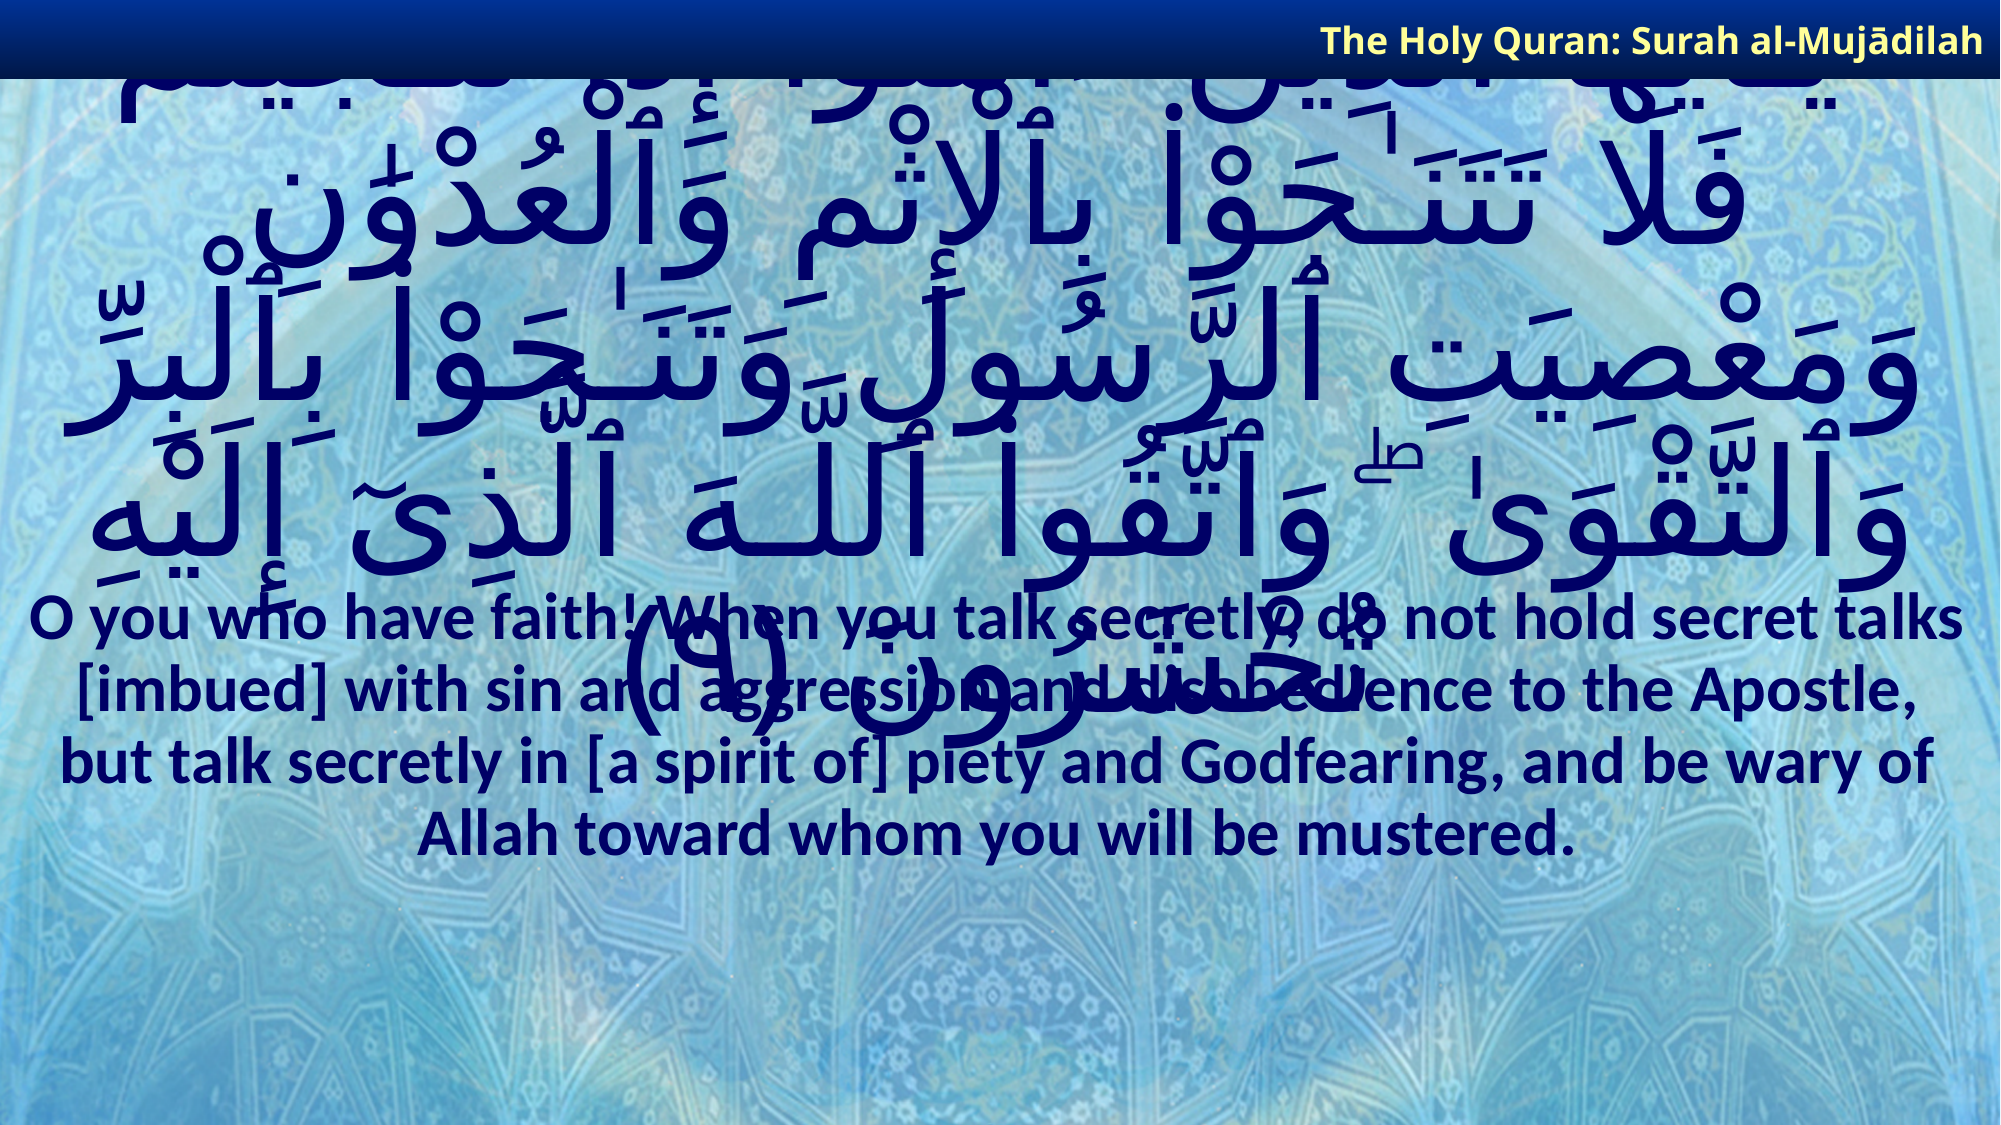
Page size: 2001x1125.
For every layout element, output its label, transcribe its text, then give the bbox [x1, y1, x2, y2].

text_box The Holy Quran: Surah al-Mujādilah [0, 0, 2000, 79]
subtitle O you who have faith! When you talk secretly, do not hold secret talks [imbued] with sin and aggression and disobedience to the Apostle, but talk secretly in [a spirit of] piety and Godfearing, and be wary of Allah toward whom you will be mustered. [7, 574, 1989, 862]
title يَـٰٓأَيُّهَا ٱلَّذِينَ ءَامَنُوٓا۟ إِذَا تَنَـٰجَيْتُمْ فَلَا تَتَنَـٰجَوْا۟ بِٱلْإِثْمِ وَٱلْعُدْوَٰنِ وَمَعْصِيَتِ ٱلرَّسُولِ وَتَنَـٰجَوْا۟ بِٱلْبِرِّ وَٱلتَّقْوَىٰ ۖ وَٱتَّقُوا۟ ٱللَّـهَ ٱلَّذِىٓ إِلَيْهِ تُحْشَرُونَ ﴿٩﴾ [0, 231, 2000, 473]
picture [0, 0, 2001, 1125]
